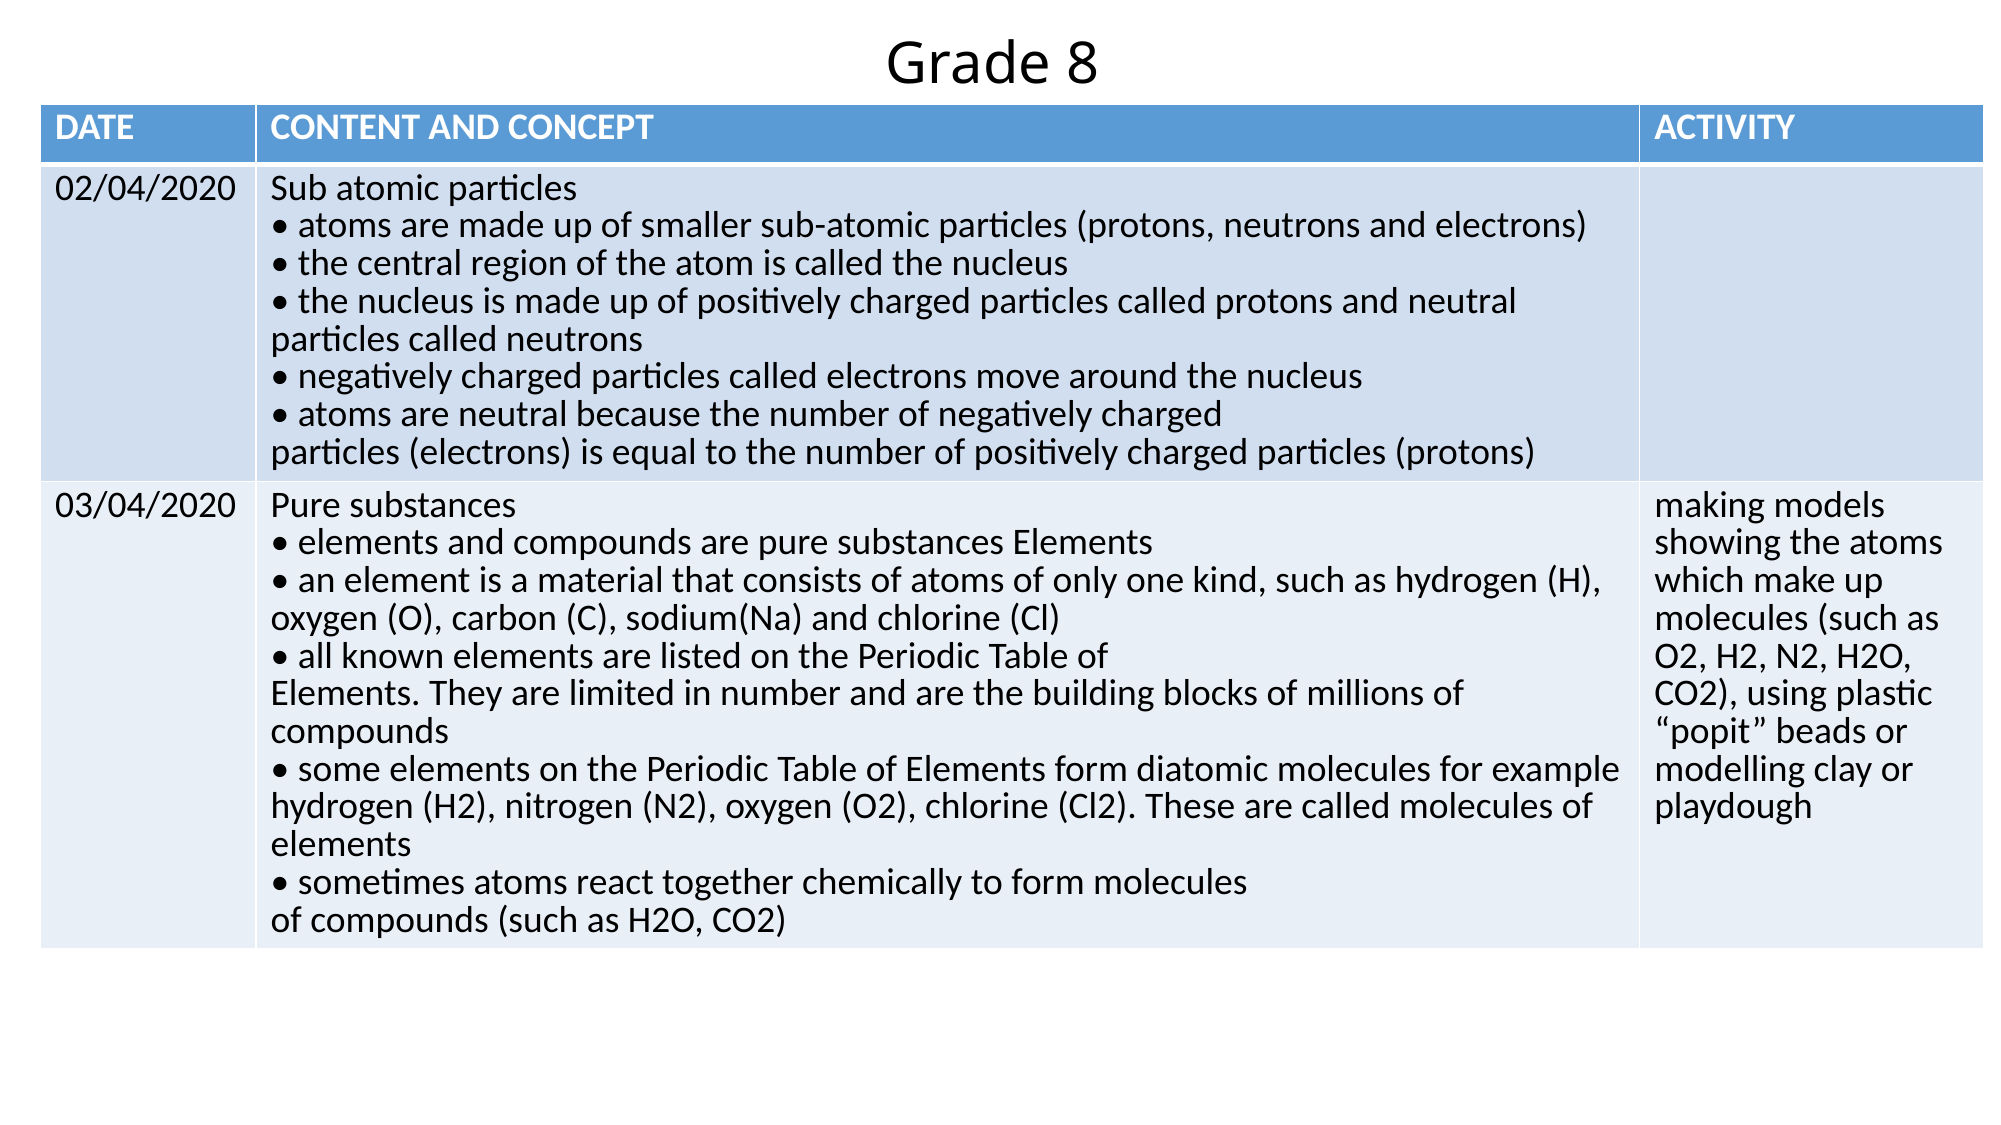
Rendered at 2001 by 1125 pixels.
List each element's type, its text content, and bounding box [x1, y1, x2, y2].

table_cell 03/04/2020 [41, 482, 255, 948]
table_cell Pure substances • elements and compounds are pure substances Elements • an element is a material that consists of atoms of only one kind, such as hydrogen (H), oxygen (O), carbon (C), sodium(Na) and chlorine (Cl) • all known elements are listed on the Periodic Table of Elements. They are limited in number and are the building blocks of millions of compounds • some elements on the Periodic Table of Elements form diatomic molecules for example hydrogen (H2), nitrogen (N2), oxygen (O2), chlorine (Cl2). These are called molecules of elements • sometimes atoms react together chemically to form molecules of compounds (such as H2O, CO2) [257, 482, 1639, 948]
table_header CONTENT AND CONCEPT [257, 105, 1639, 162]
table_cell Sub atomic particles • atoms are made up of smaller sub-atomic particles (protons, neutrons and electrons) • the central region of the atom is called the nucleus • the nucleus is made up of positively charged particles called protons and neutral particles called neutrons • negatively charged particles called electrons move around the nucleus • atoms are neutral because the number of negatively charged particles (electrons) is equal to the number of positively charged particles (protons) [257, 167, 1639, 481]
table_cell 02/04/2020 [41, 167, 255, 481]
table_header DATE [41, 105, 255, 162]
table_header ACTIVITY [1640, 105, 1983, 162]
table_cell making models showing the atoms which make up molecules (such as O2, H2, N2, H2O, CO2), using plastic “popit” beads or modelling clay or playdough [1640, 482, 1983, 948]
table_cell [1640, 167, 1983, 481]
title Grade 8 [137, 26, 1863, 103]
